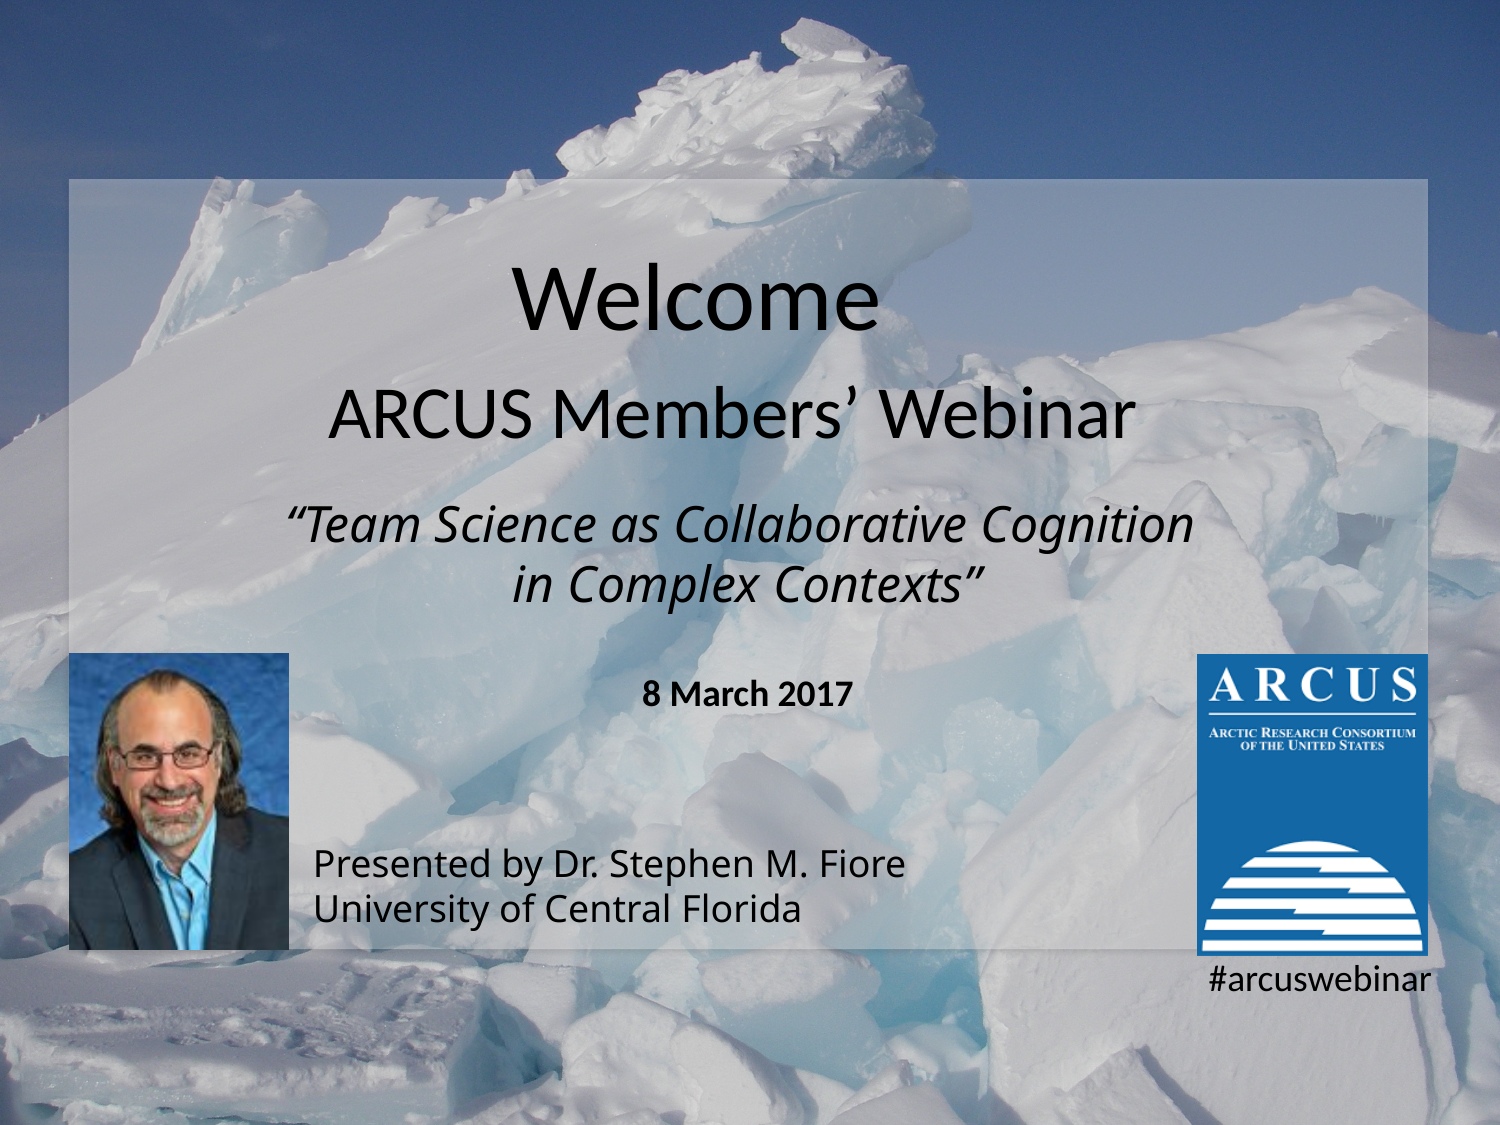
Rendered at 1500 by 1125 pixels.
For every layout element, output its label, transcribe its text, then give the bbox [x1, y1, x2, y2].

text_box ARCUS Members’ Webinar [86, 356, 1381, 461]
picture [0, 0, 1500, 1125]
title Welcome [269, 226, 1124, 356]
text_box #arcuswebinar [44, 946, 1447, 1007]
text_box [68, 178, 1429, 661]
text_box [294, 767, 1192, 946]
text_box 8 March 2017 [294, 661, 1192, 767]
text_box “Team Science as Collaborative Cognition in Complex Contexts” [67, 485, 1428, 620]
text_box Presented by Dr. Stephen M. Fiore University of Central Florida [298, 787, 1142, 938]
